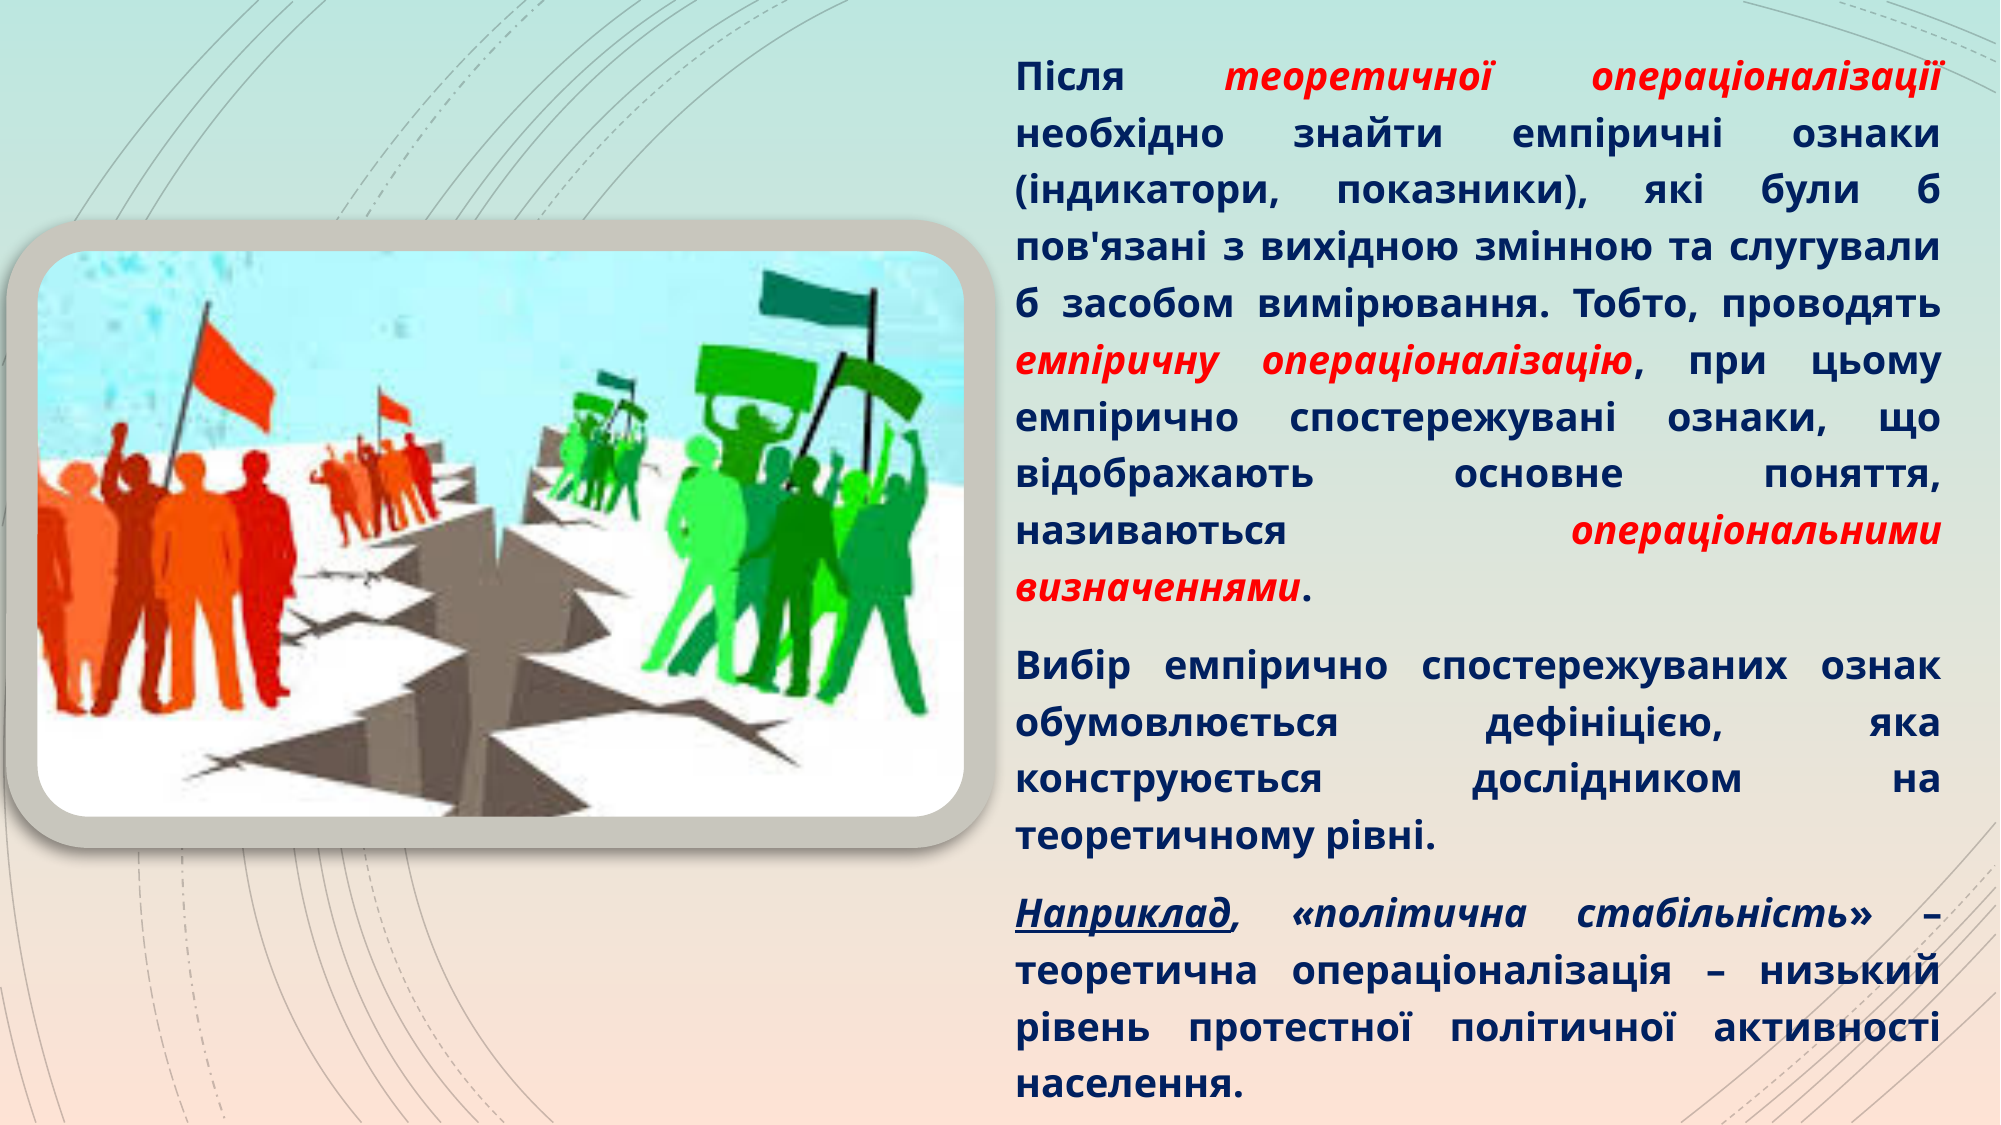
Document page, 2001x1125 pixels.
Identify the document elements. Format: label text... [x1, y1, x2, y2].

picture [21, 235, 980, 833]
list Після теоретичної операціоналізації необхідно знайти емпіричні ознаки (індикатори, показники), які були б пов'язані з вихідною змінною та слугували б засобом вимірювання. Тобто, проводять емпіричну операціоналізацію, при цьому емпірично спостережувані ознаки, що відображають основне поняття, називаються операціональними визначеннями. Вибір емпірично спостережуваних ознак обумовлюється дефініцією, яка конструюється дослідником на теоретичному рівні. Наприклад, «політична стабільність» – теоретична операціоналізація – низький рівень протестної політичної активності населення. [999, 21, 1958, 1125]
